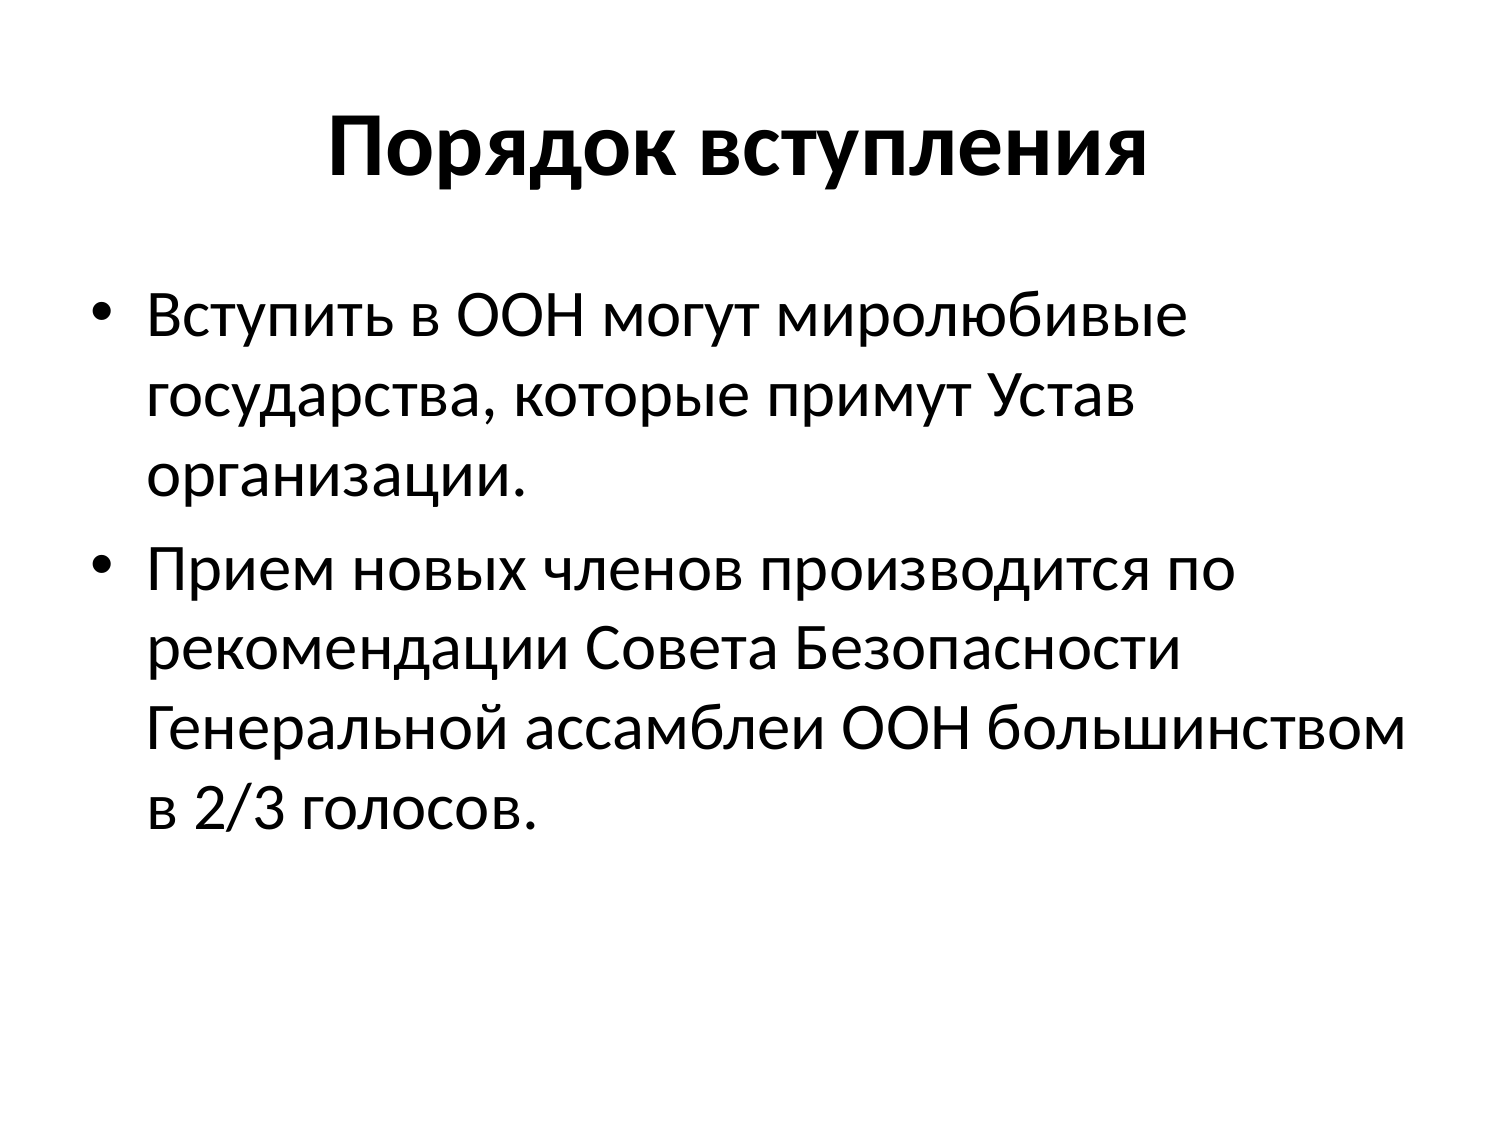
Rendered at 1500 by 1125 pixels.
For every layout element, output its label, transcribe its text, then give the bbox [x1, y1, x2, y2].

title Порядок вступления [75, 45, 1425, 233]
list Вступить в ООН могут миролюбивые государства, которые примут Устав организации. Прием новых членов производится по рекомендации Совета Безопасности Генеральной ассамблеи ООН большинством в 2/3 голосов. [75, 262, 1425, 1005]
